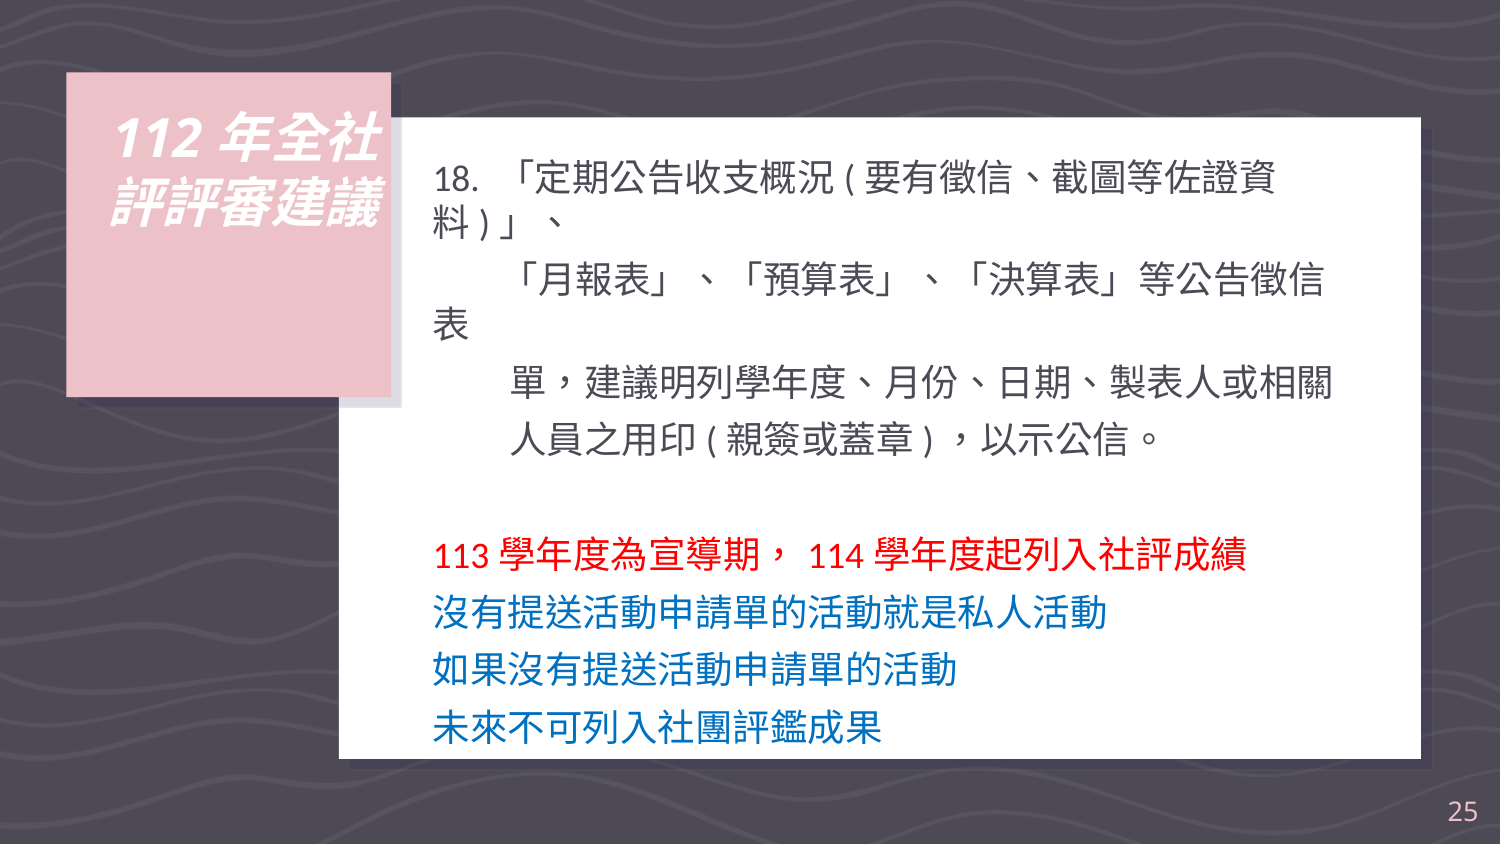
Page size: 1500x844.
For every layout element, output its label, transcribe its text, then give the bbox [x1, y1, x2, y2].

slide_number 25 [1403, 779, 1494, 844]
text_box 18. 「定期公告收支概況(要有徵信、截圖等佐證資料)」、 「月報表」、「預算表」、「決算表」等公告徵信表 單，建議明列學年度、月份、日期、製表人或相關 人員之用印(親簽或蓋章)，以示公信。 113學年度為宣導期，114學年度起列入社評成績 沒有提送活動申請單的活動就是私人活動 如果沒有提送活動申請單的活動 未來不可列入社團評鑑成果 [417, 138, 1374, 780]
title 112年全社評評審建議 [67, 88, 394, 230]
